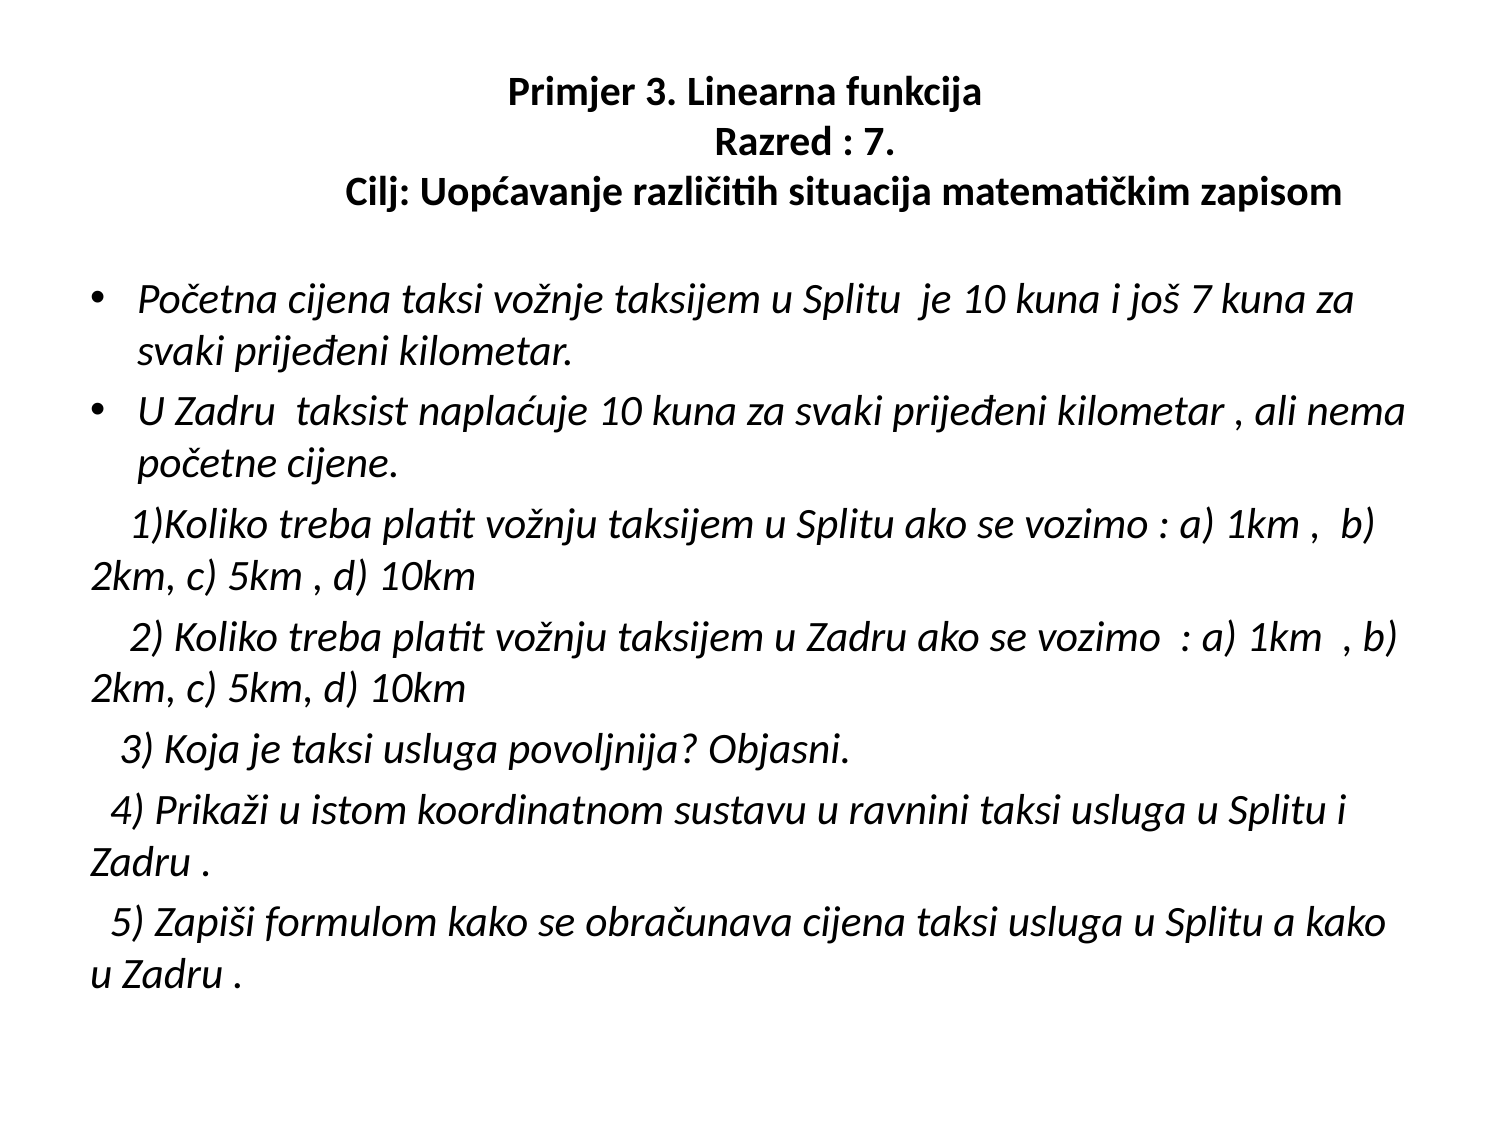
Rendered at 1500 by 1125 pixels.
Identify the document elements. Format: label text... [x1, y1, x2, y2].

title Primjer 3. Linearna funkcija Razred : 7. Cilj: Uopćavanje različitih situacija matematičkim zapisom [75, 45, 1425, 233]
list Početna cijena taksi vožnje taksijem u Splitu je 10 kuna i još 7 kuna za svaki prijeđeni kilometar. U Zadru taksist naplaćuje 10 kuna za svaki prijeđeni kilometar , ali nema početne cijene. 1)Koliko treba platit vožnju taksijem u Splitu ako se vozimo : a) 1km , b) 2km, c) 5km , d) 10km 2) Koliko treba platit vožnju taksijem u Zadru ako se vozimo : a) 1km , b) 2km, c) 5km, d) 10km 3) Koja je taksi usluga povoljnija? Objasni. 4) Prikaži u istom koordinatnom sustavu u ravnini taksi usluga u Splitu i Zadru . 5) Zapiši formulom kako se obračunava cijena taksi usluga u Splitu a kako u Zadru . [75, 262, 1425, 1005]
